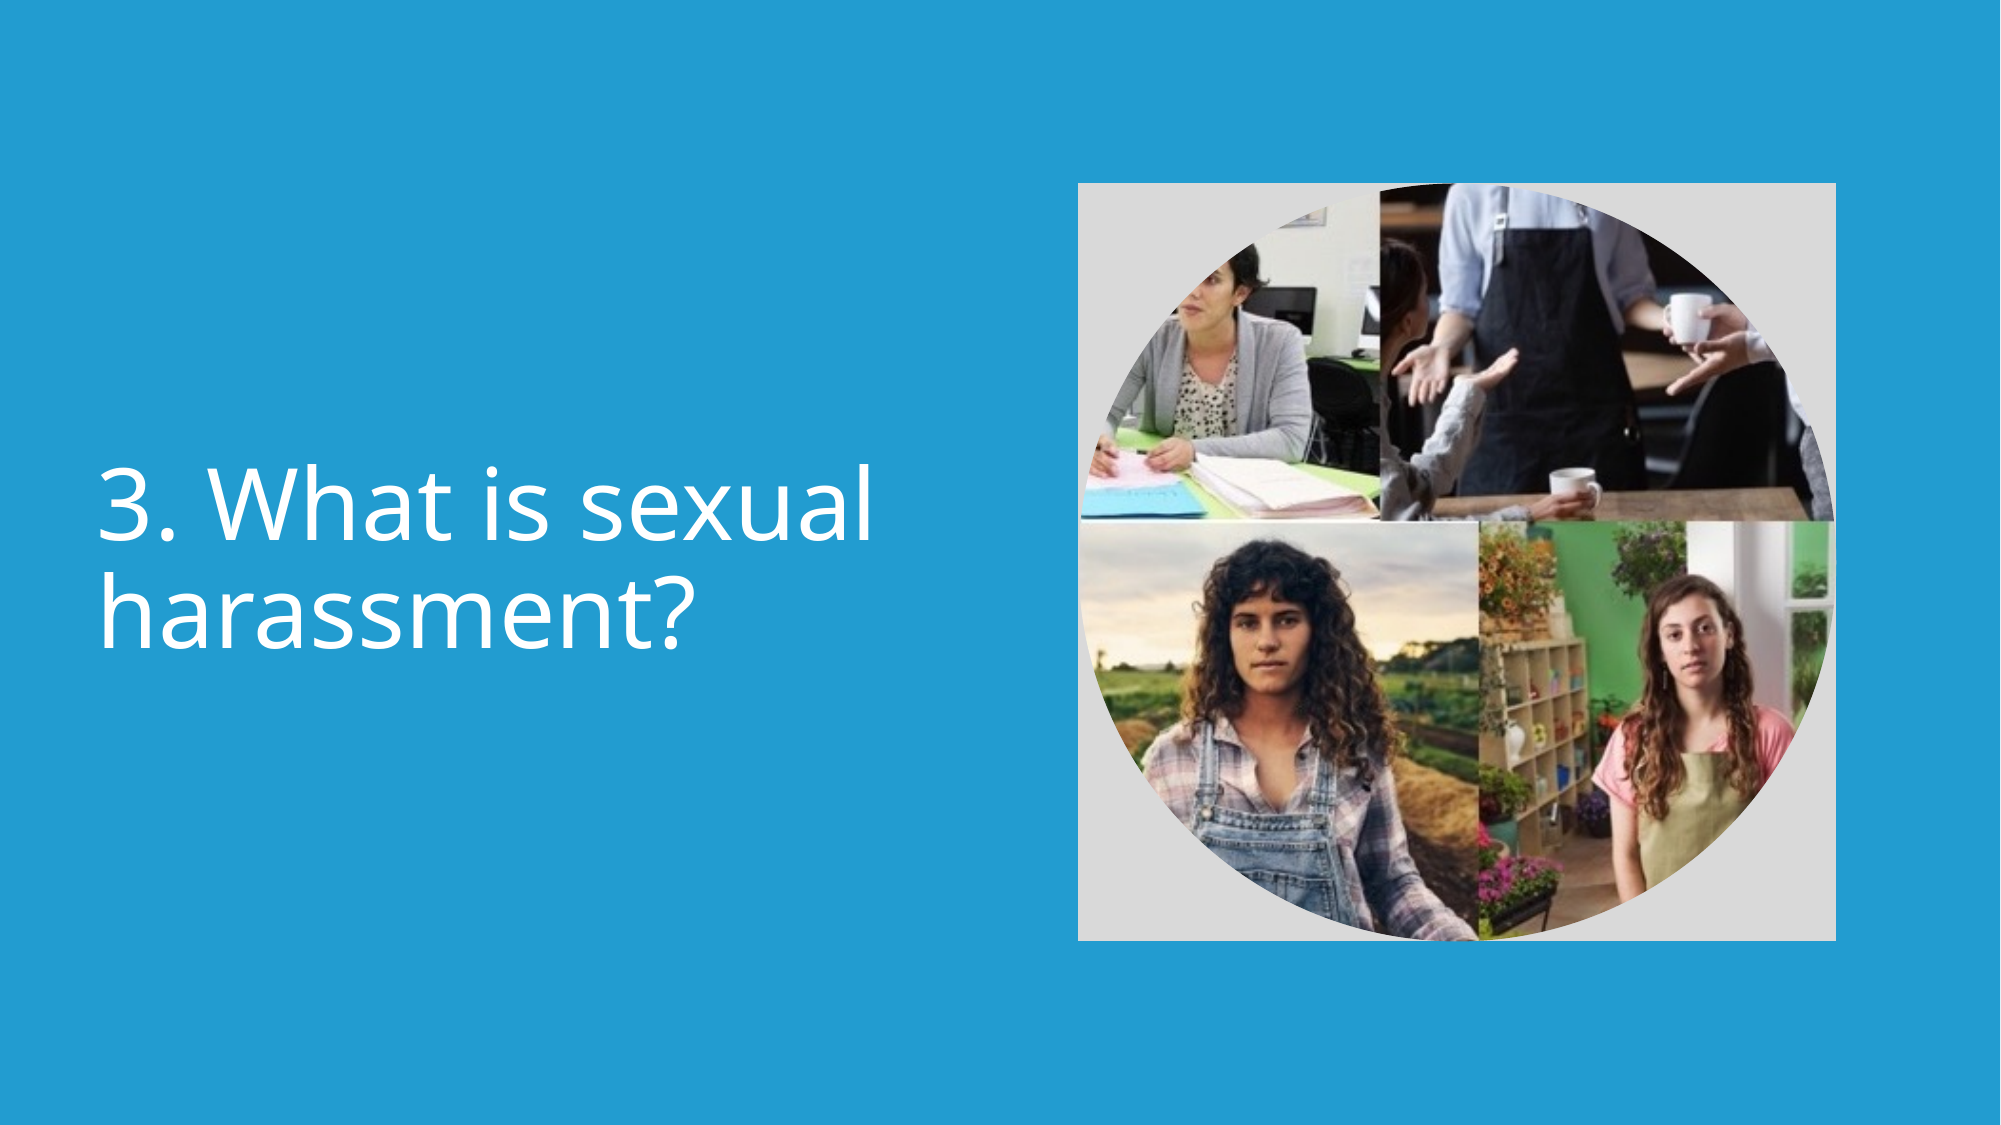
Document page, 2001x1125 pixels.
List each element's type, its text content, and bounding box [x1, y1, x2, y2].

picture [1078, 183, 1837, 942]
subtitle 3. What is sexual harassment? [82, 376, 975, 749]
